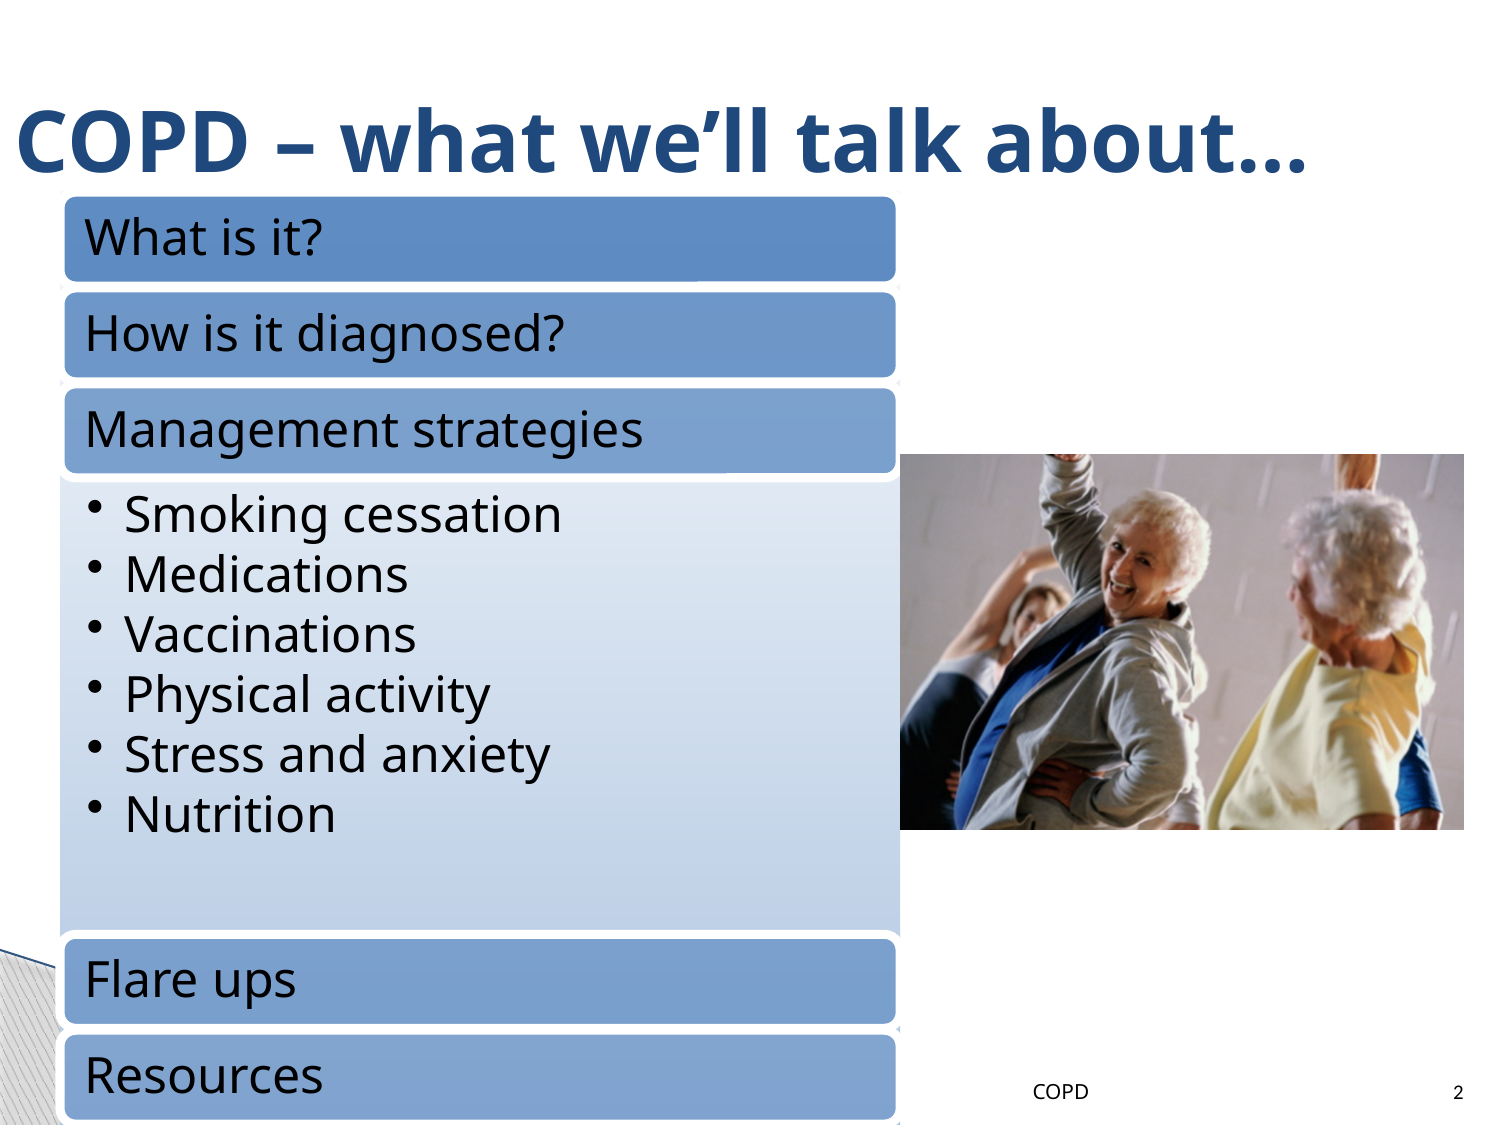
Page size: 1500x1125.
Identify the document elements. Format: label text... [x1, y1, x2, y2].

picture [899, 454, 1464, 830]
title COPD – what we’ll talk about… [0, 45, 1350, 233]
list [59, 190, 901, 1125]
slide_number 2 [1418, 1051, 1479, 1112]
footer COPD [907, 1051, 1105, 1112]
